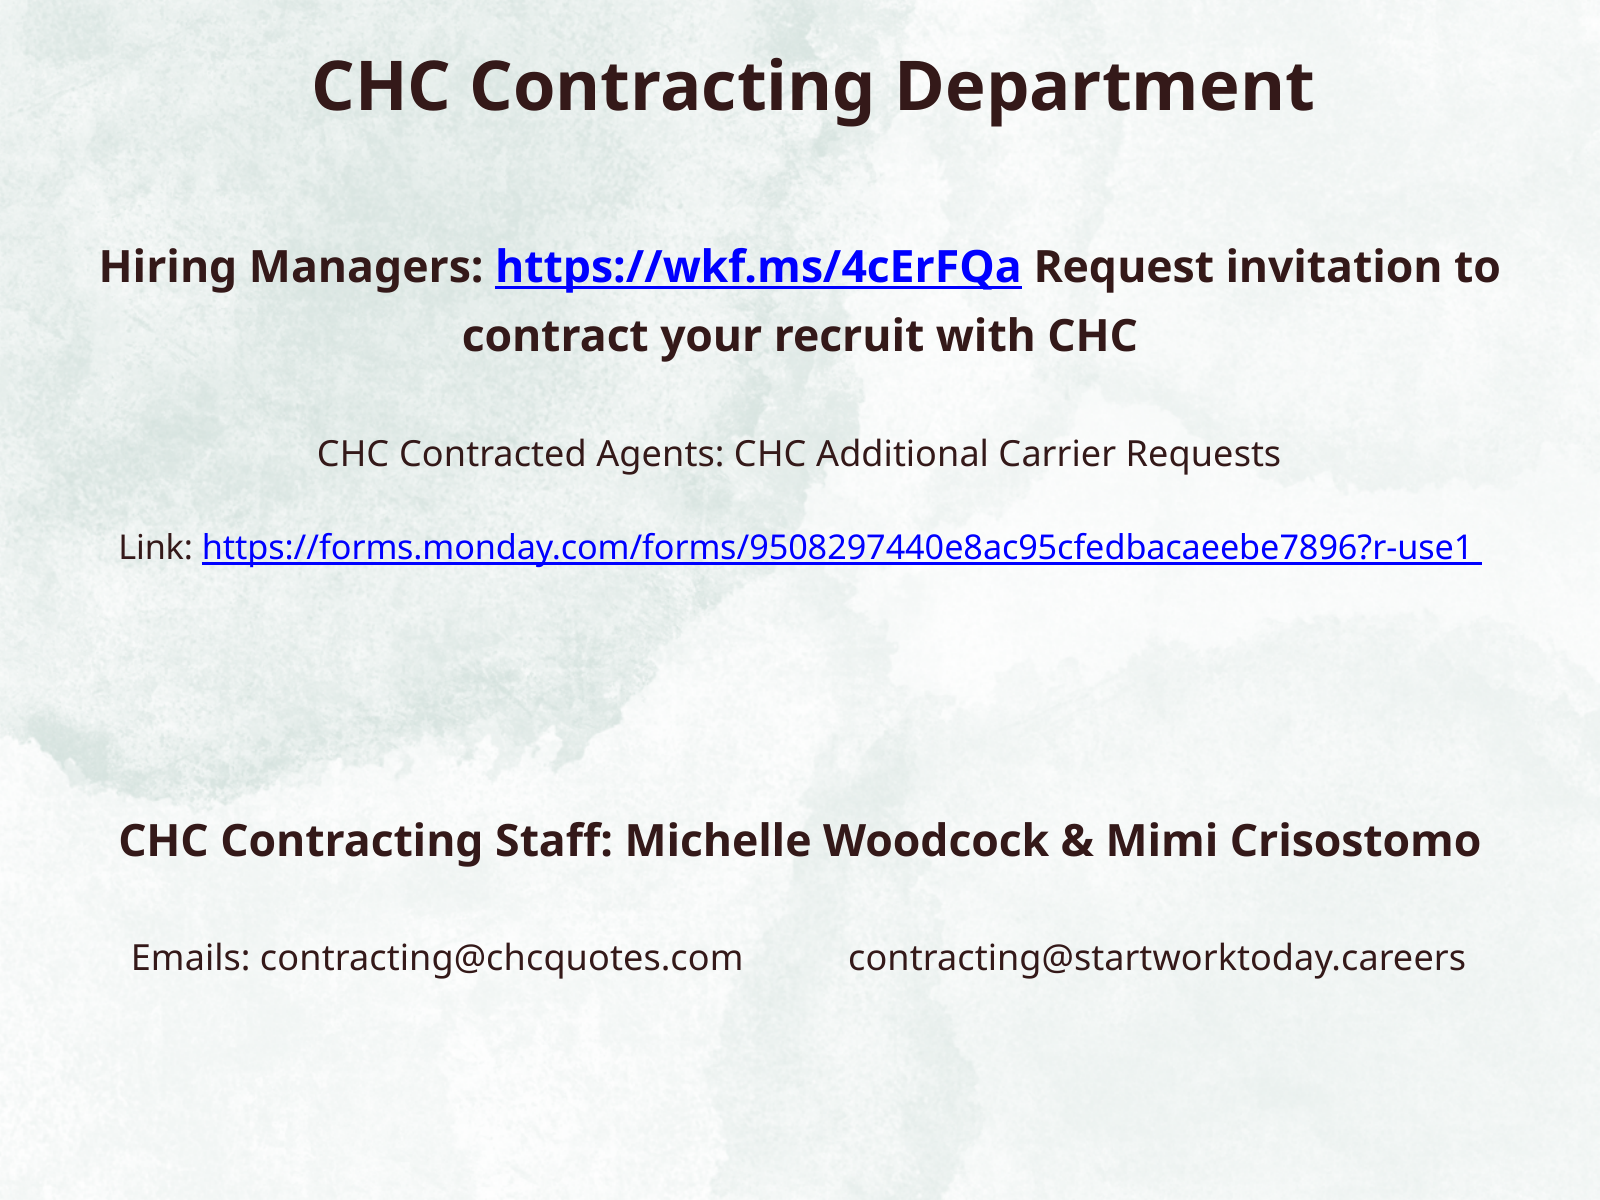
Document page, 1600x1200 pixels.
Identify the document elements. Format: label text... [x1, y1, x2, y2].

text_box CHC Contracting Staff: Michelle Woodcock & Mimi Crisostomo Emails: contracting@chcquotes.com contracting@startworktoday.careers [37, 802, 1563, 979]
text_box CHC Contracting Department [250, 27, 1377, 124]
text_box Hiring Managers: https://wkf.ms/4cErFQa Request invitation to contract your recruit with CHC CHC Contracted Agents: CHC Additional Carrier Requests Link: https://forms.monday.com/forms/9508297440e8ac95cfedbacaeebe7896?r-use1 [37, 235, 1563, 572]
text_box [0, 0, 1600, 1200]
